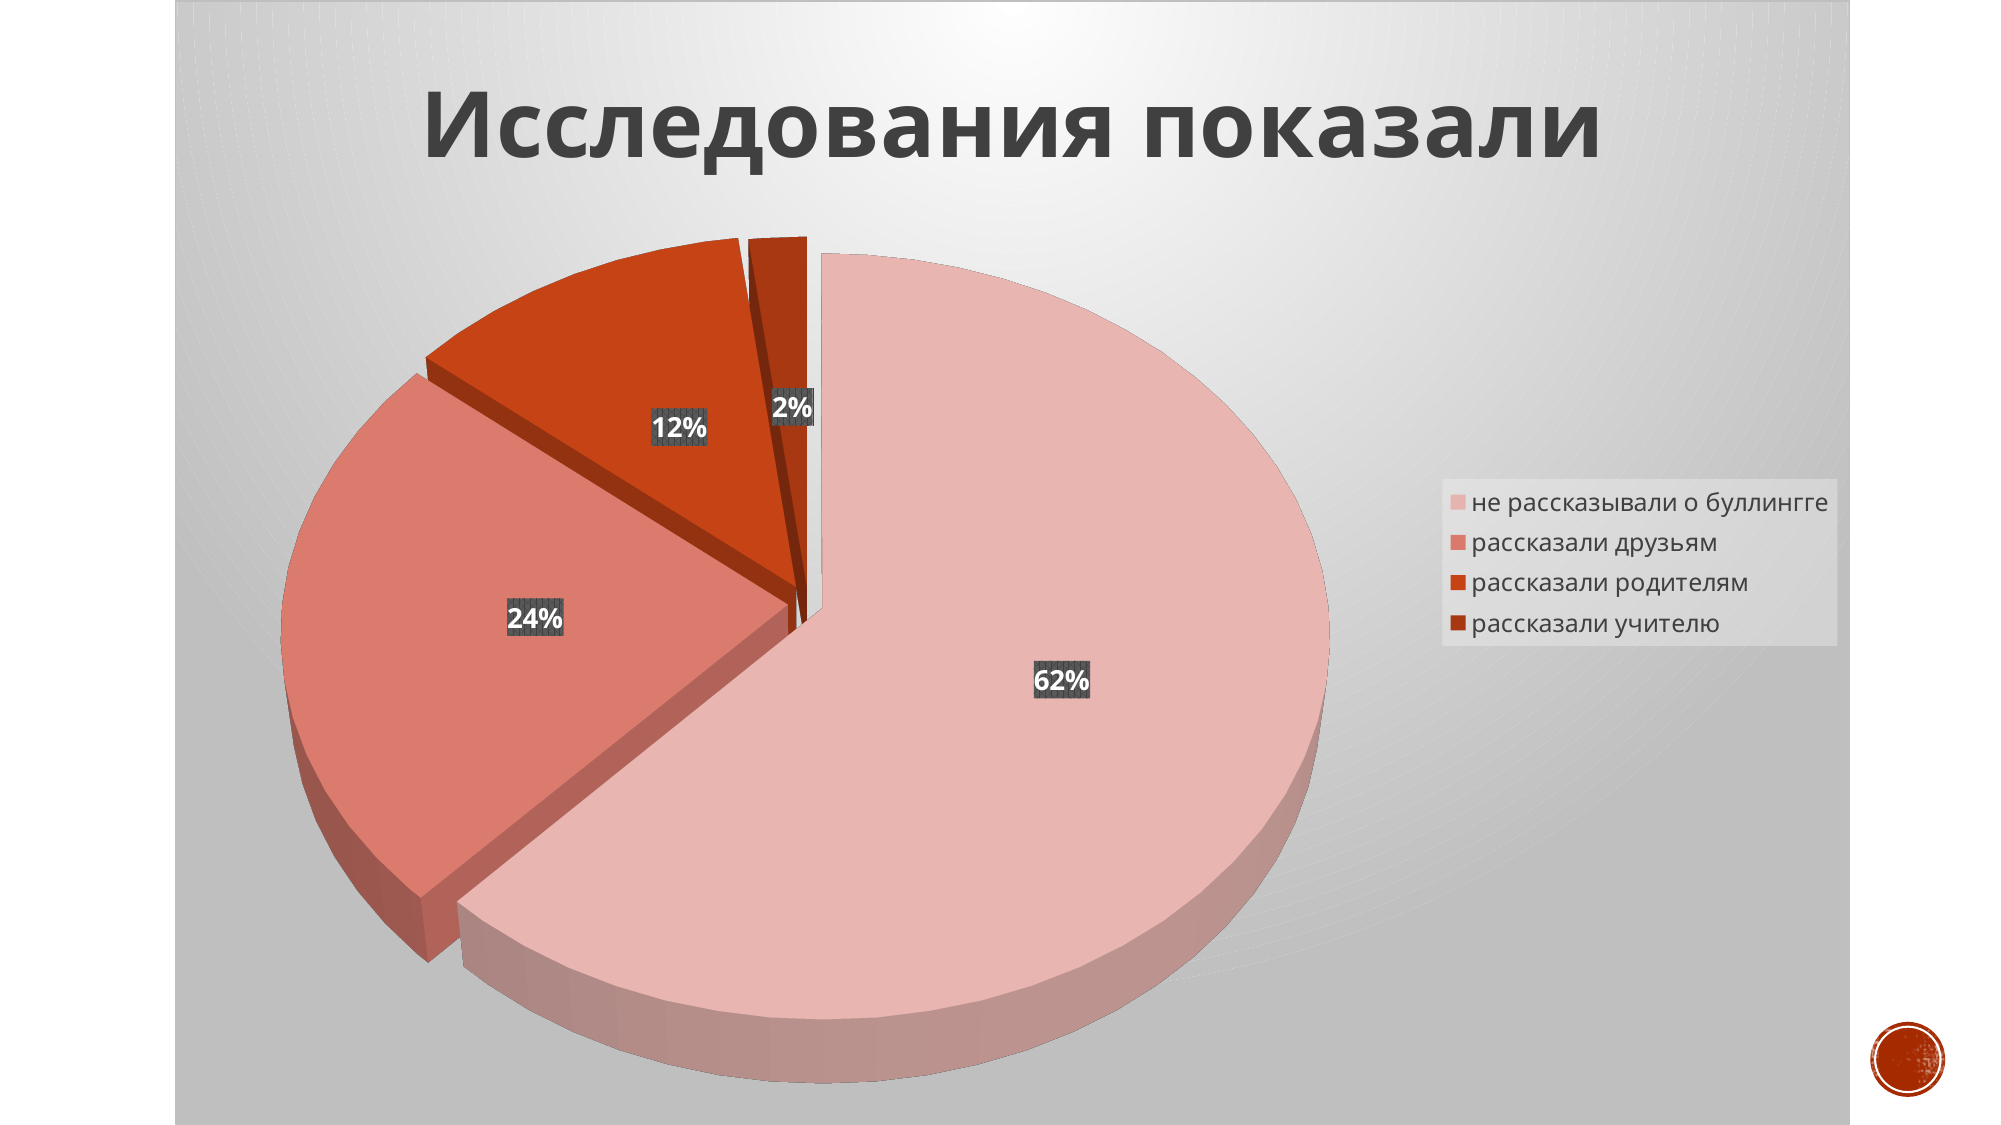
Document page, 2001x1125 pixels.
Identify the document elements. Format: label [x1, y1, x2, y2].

chart [178, 4, 1847, 1122]
